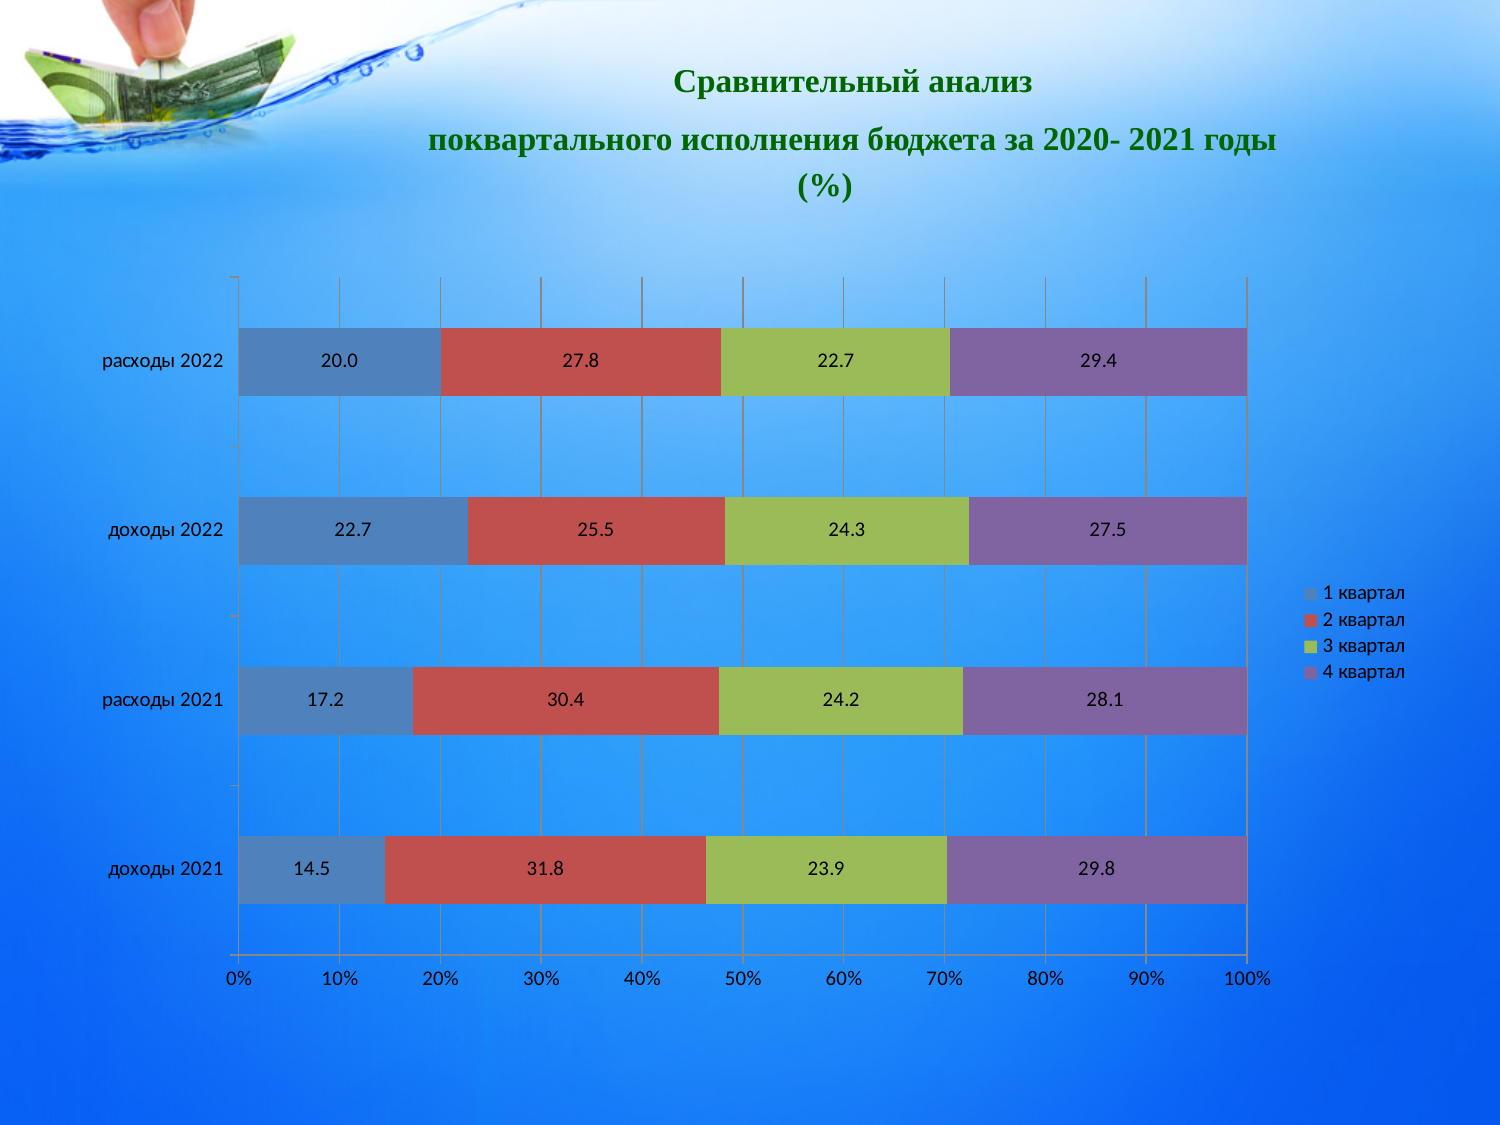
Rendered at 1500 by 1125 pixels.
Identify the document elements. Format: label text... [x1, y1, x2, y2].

picture [0, 0, 1500, 1125]
chart [74, 262, 1426, 1006]
text_box Сравнительный анализ поквартального исполнения бюджета за 2020- 2021 годы (%) [350, 45, 1300, 211]
title [75, 45, 1425, 233]
